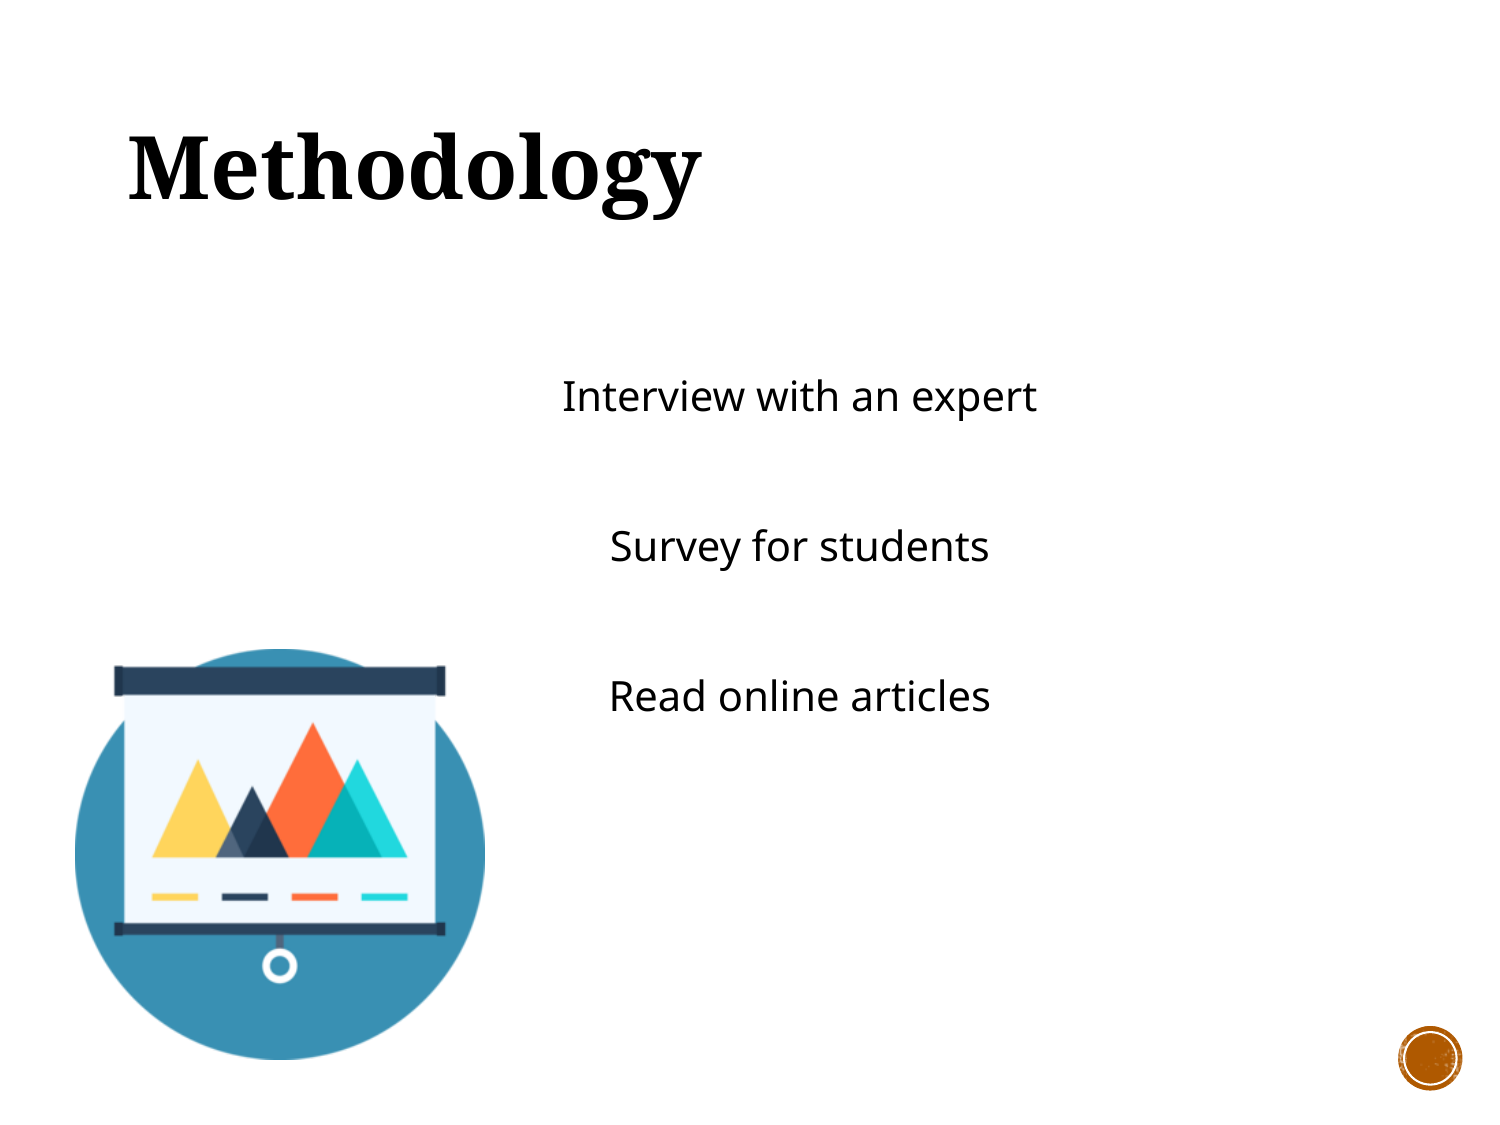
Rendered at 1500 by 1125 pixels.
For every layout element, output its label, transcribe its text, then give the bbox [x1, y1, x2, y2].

list Interview with an expert Survey for students Read online articles [162, 287, 1438, 952]
picture [75, 649, 485, 1060]
title Methodology [112, 79, 975, 263]
